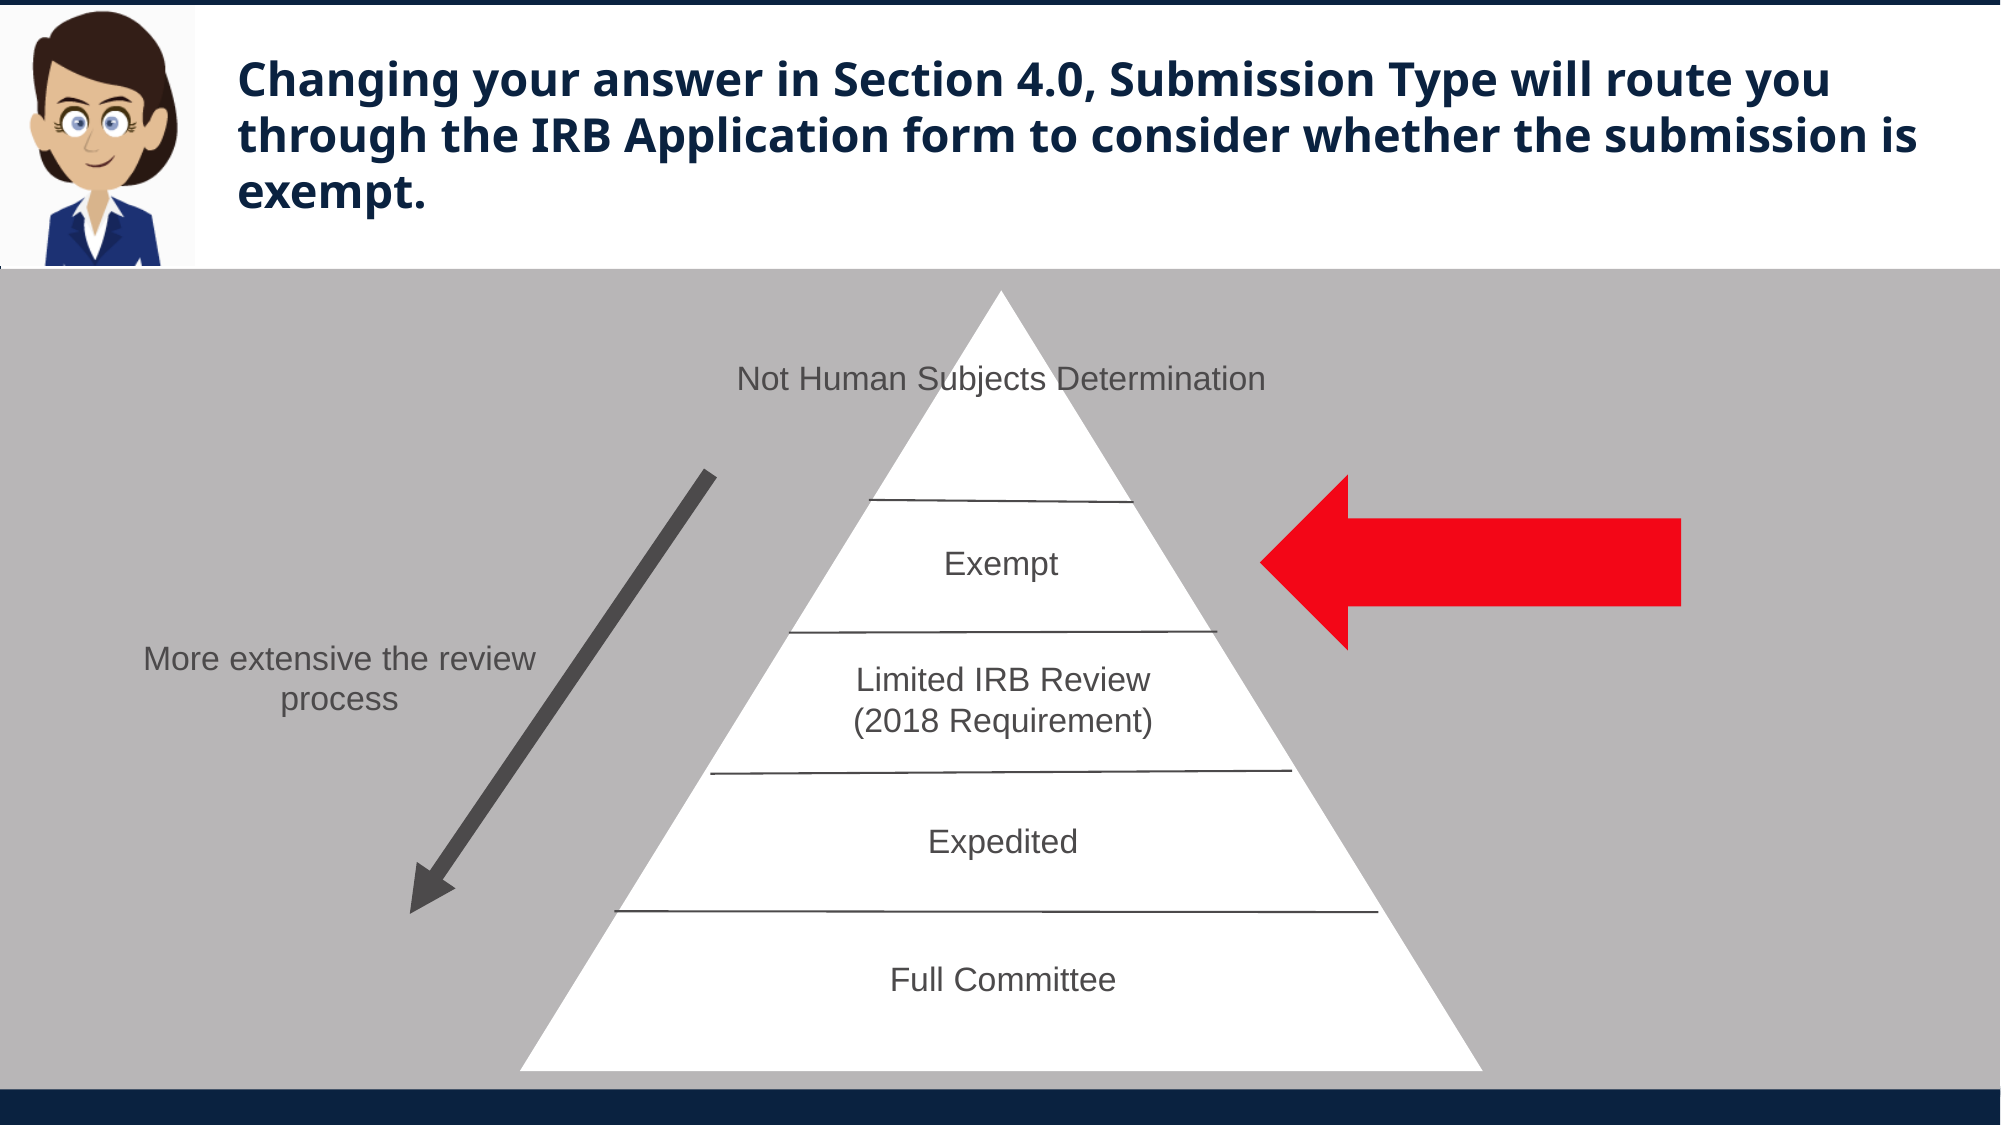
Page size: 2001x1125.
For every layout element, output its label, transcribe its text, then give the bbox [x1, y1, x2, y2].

text_box Not Human Subjects Determination [679, 349, 1324, 405]
text_box Full Committee [841, 949, 1165, 1006]
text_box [868, 499, 1134, 503]
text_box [409, 472, 711, 915]
text_box Expedited [841, 812, 1165, 868]
text_box [870, 405, 1133, 499]
text_box [1257, 472, 1684, 653]
text_box [789, 504, 1213, 630]
text_box Exempt [868, 533, 1134, 590]
picture [0, 5, 195, 266]
text_box [962, 288, 1040, 349]
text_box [716, 770, 1293, 775]
text_box Changing your answer in Section 4.0, Submission Type will route you through the IRB Application form to consider whether the submission is exempt. [237, 49, 2000, 218]
text_box Limited IRB Review (2018 Requirement) [788, 650, 1218, 747]
text_box [0, 267, 2000, 1091]
text_box More extensive the review process [106, 629, 404, 725]
text_box [517, 636, 1485, 1074]
